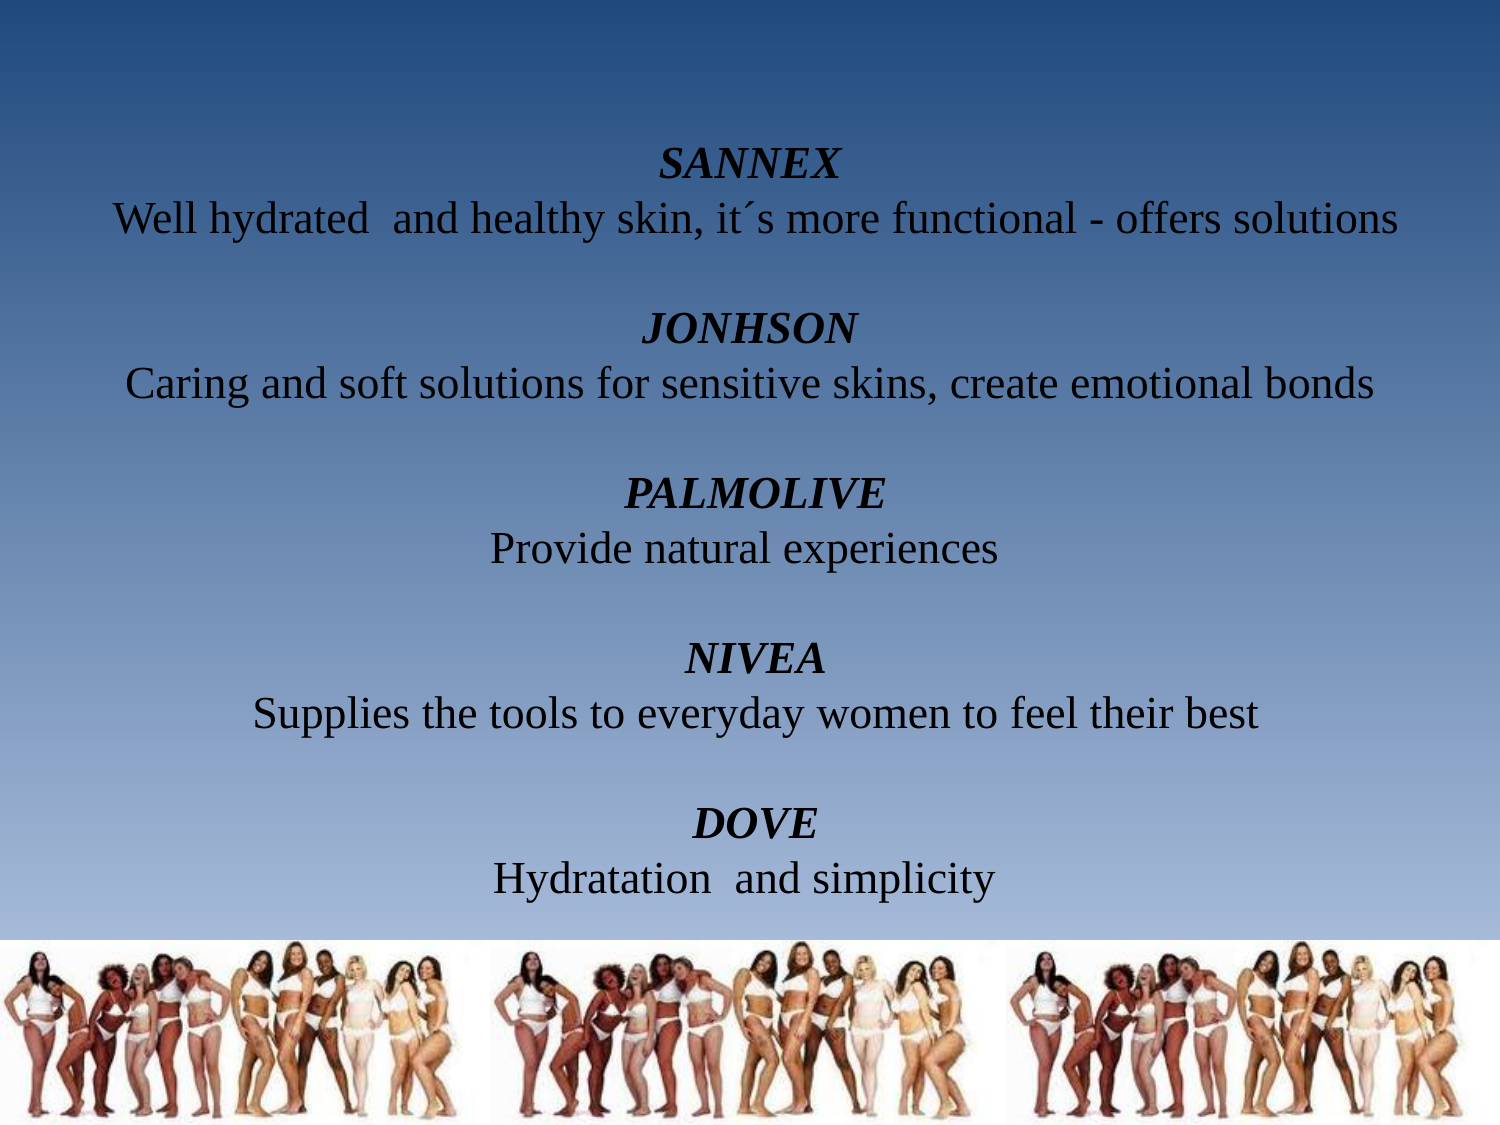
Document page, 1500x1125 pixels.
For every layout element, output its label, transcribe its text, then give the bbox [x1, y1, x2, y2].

text_box SANNEX Well hydrated and healthy skin, it´s more functional - offers solutions JONHSON Caring and soft solutions for sensitive skins, create emotional bonds PALMOLIVE Provide natural experiences NIVEA Supplies the tools to everyday women to feel their best DOVE Hydratation and simplicity [88, 125, 1424, 938]
picture [0, 940, 1500, 1125]
